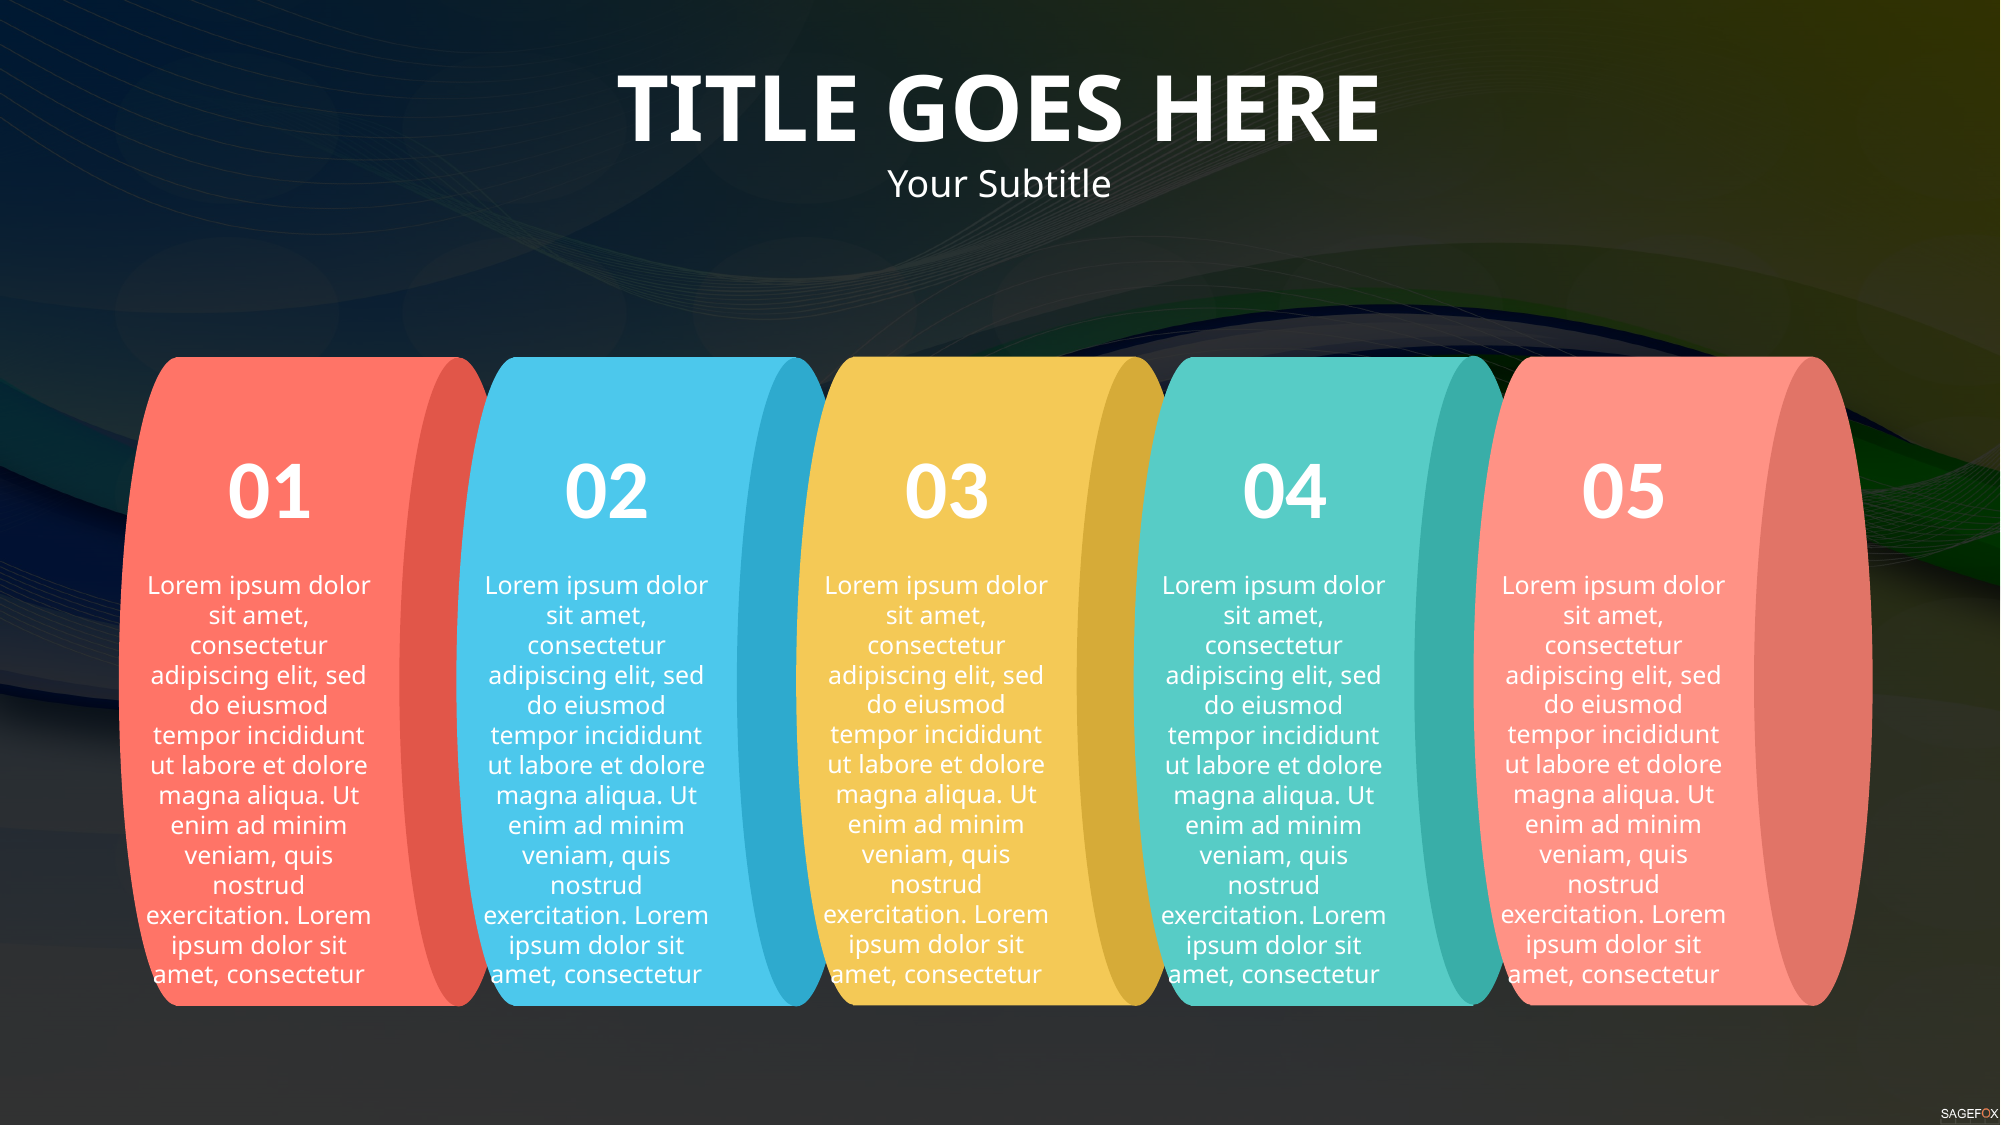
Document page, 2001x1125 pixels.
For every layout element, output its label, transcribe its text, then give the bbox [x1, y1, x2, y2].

picture [0, 0, 2001, 1125]
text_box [1473, 356, 1873, 1006]
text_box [456, 356, 856, 1007]
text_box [796, 356, 1133, 1006]
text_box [1133, 355, 1533, 1006]
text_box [118, 356, 456, 1007]
text_box TITLE GOES HERE Your Subtitle [548, 42, 1452, 212]
